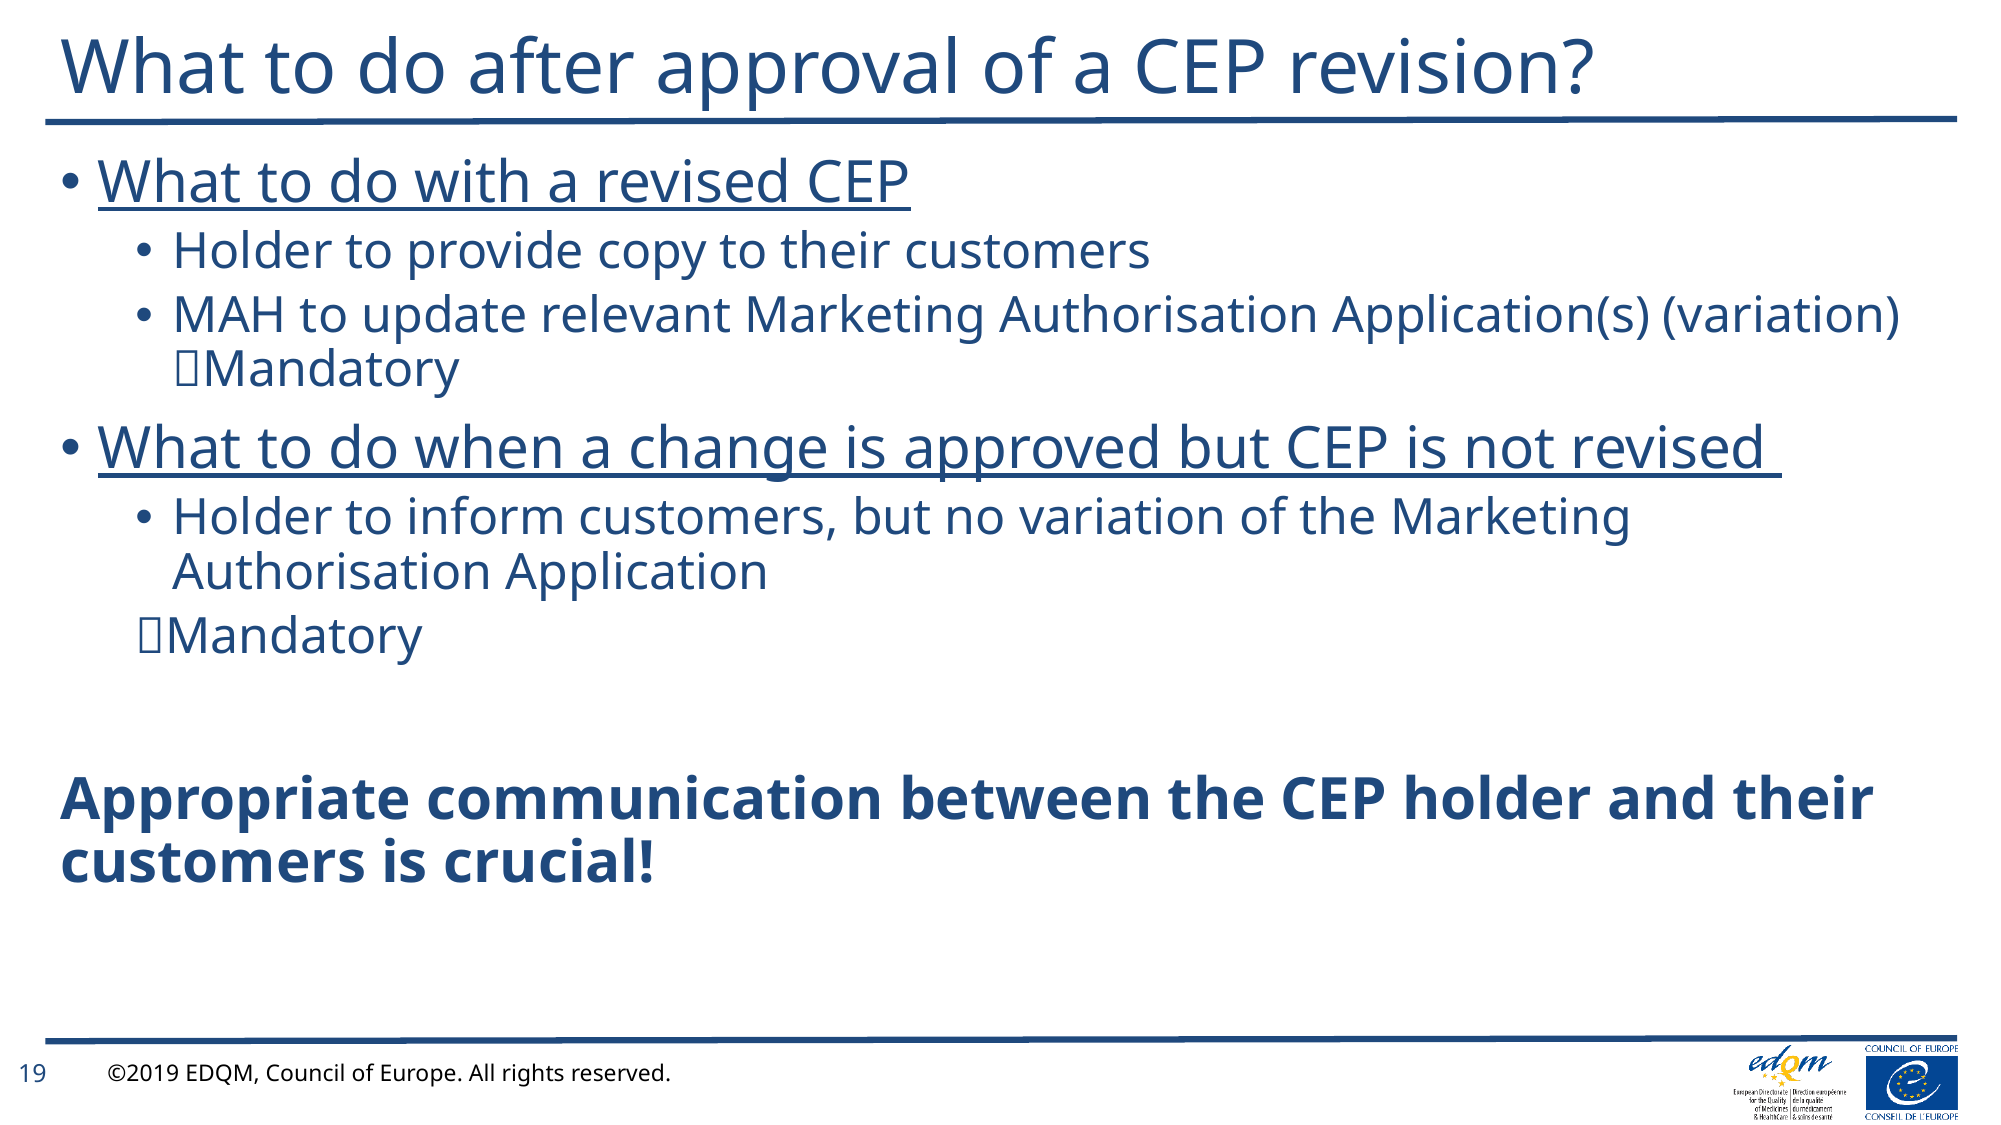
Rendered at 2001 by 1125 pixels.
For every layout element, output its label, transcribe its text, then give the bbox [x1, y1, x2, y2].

title What to do after approval of a CEP revision? [45, 29, 1958, 109]
picture [1733, 1045, 1958, 1120]
list What to do with a revised CEP Holder to provide copy to their customers MAH to update relevant Marketing Authorisation Application(s) (variation) Mandatory What to do when a change is approved but CEP is not revised Holder to inform customers, but no variation of the Marketing Authorisation Application Mandatory Appropriate communication between the CEP holder and their customers is crucial! [45, 144, 1958, 1014]
